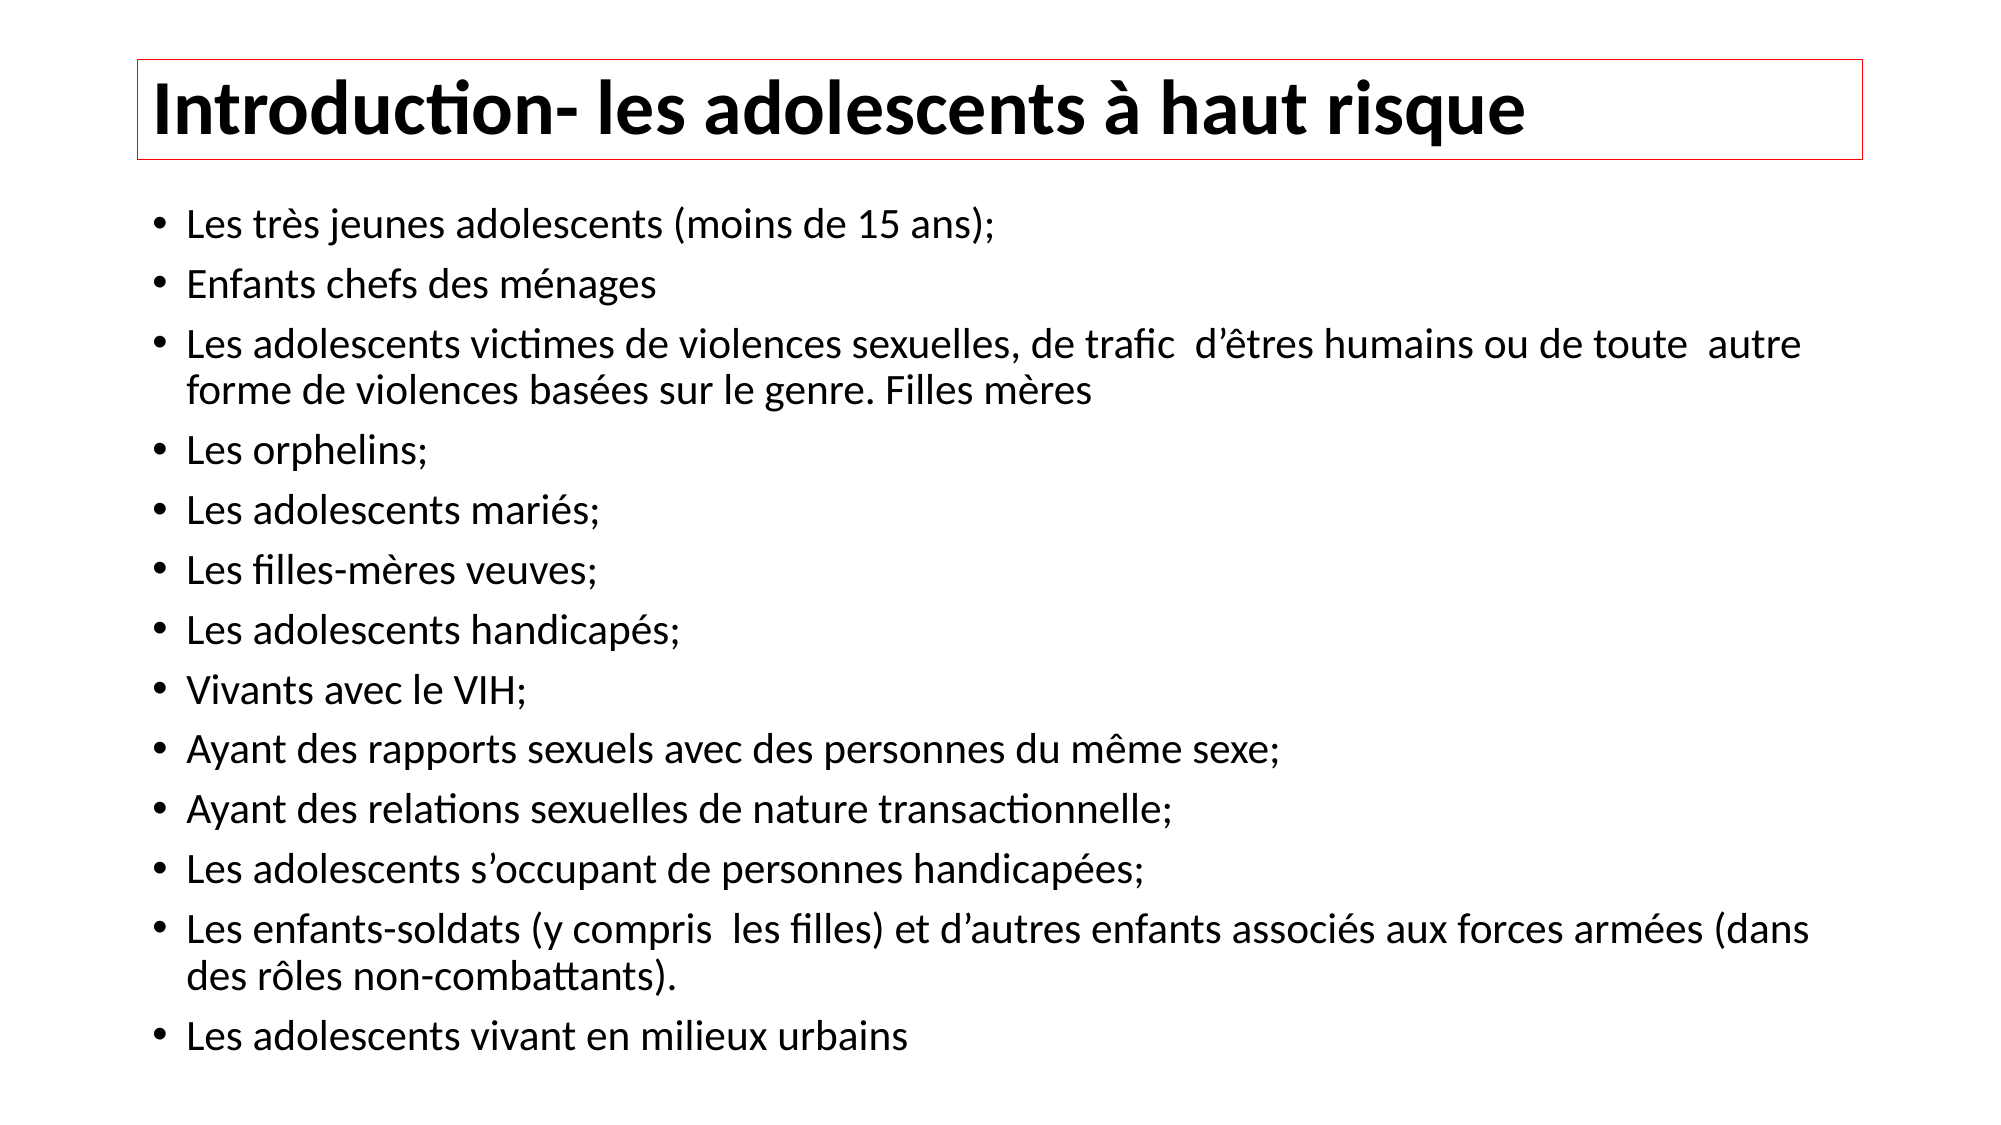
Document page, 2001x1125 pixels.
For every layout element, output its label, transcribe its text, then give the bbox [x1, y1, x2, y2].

list Les très jeunes adolescents (moins de 15 ans); Enfants chefs des ménages Les adolescents victimes de violences sexuelles, de trafic d’êtres humains ou de toute autre forme de violences basées sur le genre. Filles mères Les orphelins; Les adolescents mariés; Les filles-mères veuves; Les adolescents handicapés; Vivants avec le VIH; Ayant des rapports sexuels avec des personnes du même sexe; Ayant des relations sexuelles de nature transactionnelle; Les adolescents s’occupant de personnes handicapées; Les enfants-soldats (y compris les filles) et d’autres enfants associés aux forces armées (dans des rôles non-combattants). Les adolescents vivant en milieux urbains [137, 193, 1863, 1078]
title Introduction- les adolescents à haut risque [137, 59, 1863, 160]
